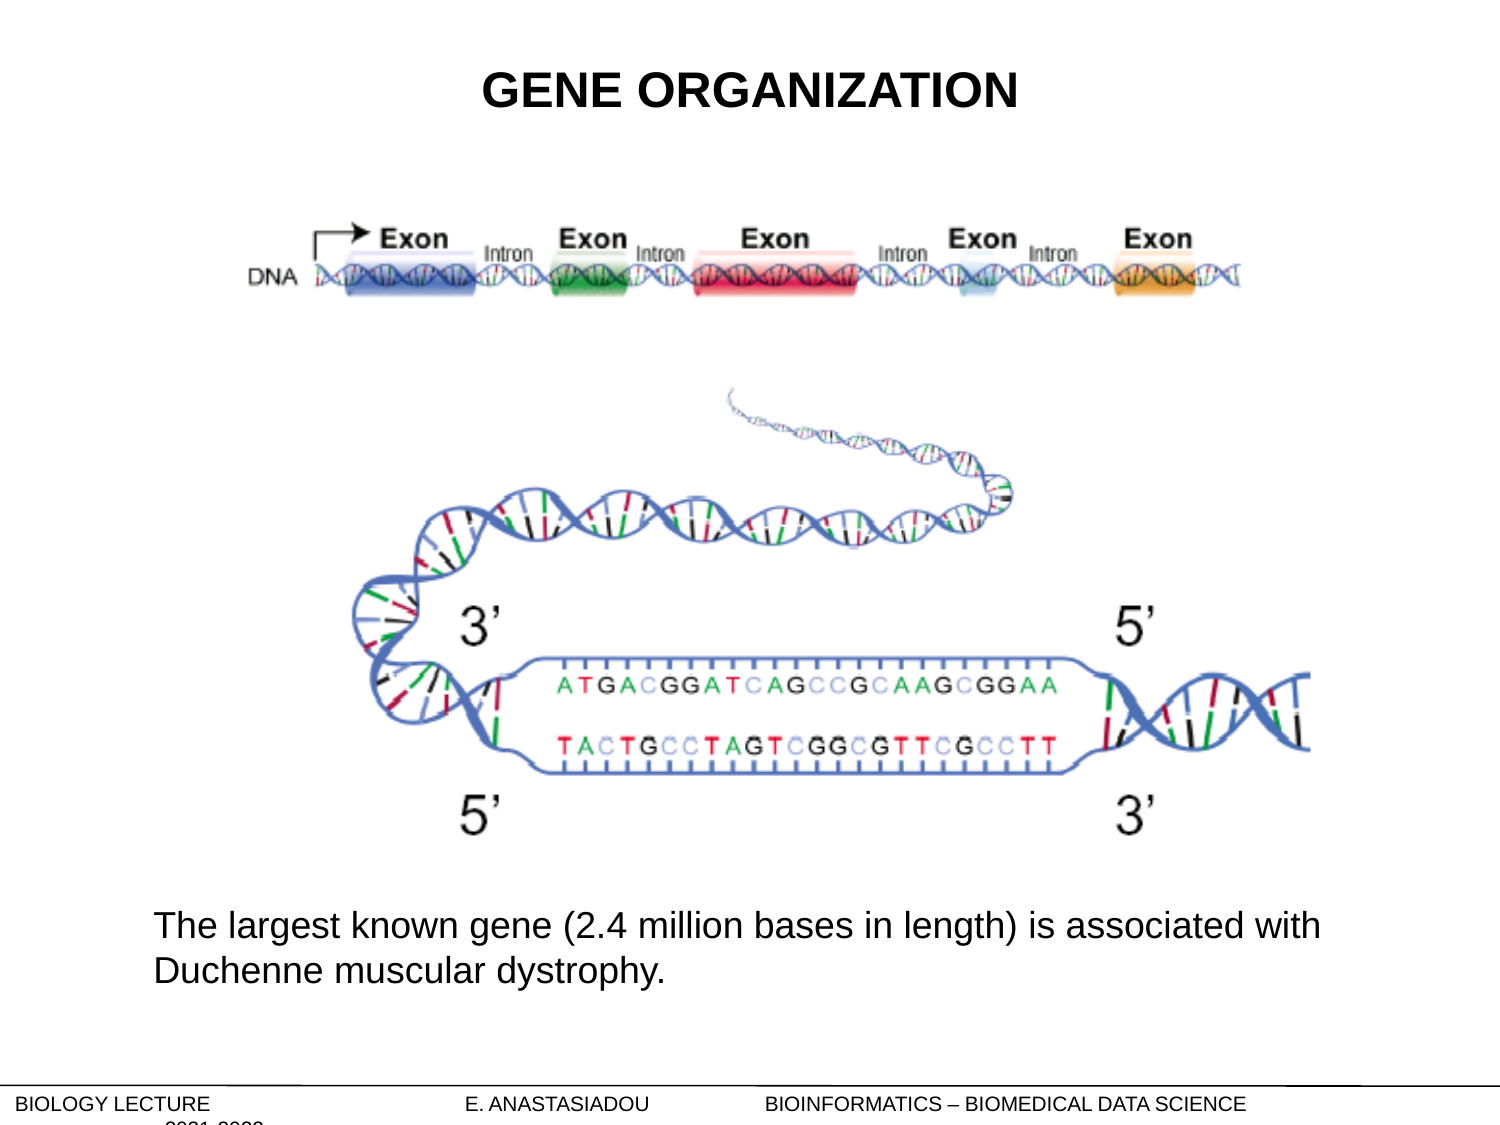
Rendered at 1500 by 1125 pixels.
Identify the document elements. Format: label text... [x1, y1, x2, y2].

text_box GENE ORGANIZATION [466, 49, 1035, 125]
text_box Biology Lecture E. Anastasiadou Bioinformatics – Biomedical Data Science 2021-2022 [0, 1093, 1500, 1125]
text_box The largest known gene (2.4 million bases in length) is associated with Duchenne muscular dystrophy. [138, 893, 1488, 1043]
picture [314, 363, 1388, 855]
picture [229, 207, 1270, 313]
